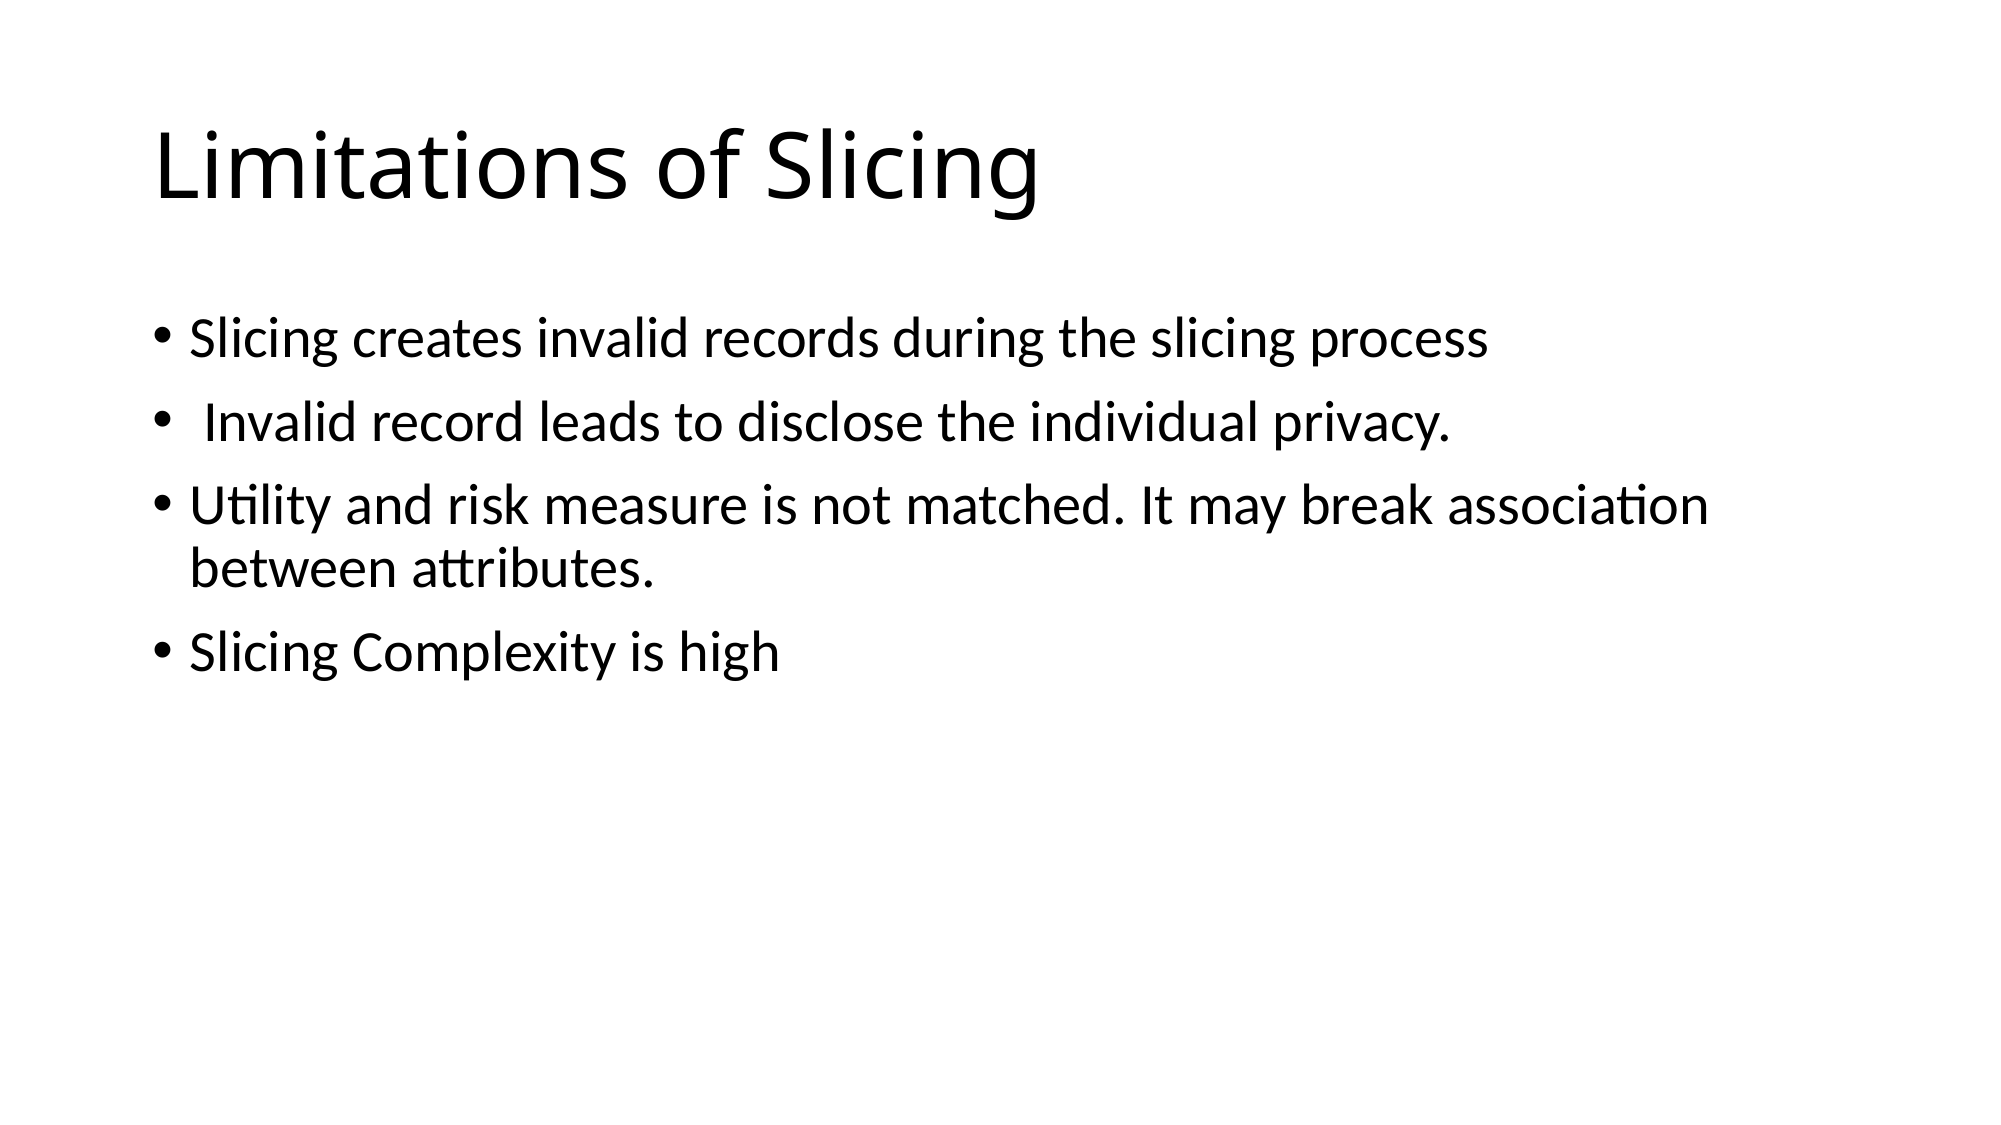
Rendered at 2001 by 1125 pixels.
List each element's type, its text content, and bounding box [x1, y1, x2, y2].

list Slicing creates invalid records during the slicing process Invalid record leads to disclose the individual privacy. Utility and risk measure is not matched. It may break association between attributes. Slicing Complexity is high [137, 299, 1863, 1014]
title Limitations of Slicing [137, 59, 1863, 278]
